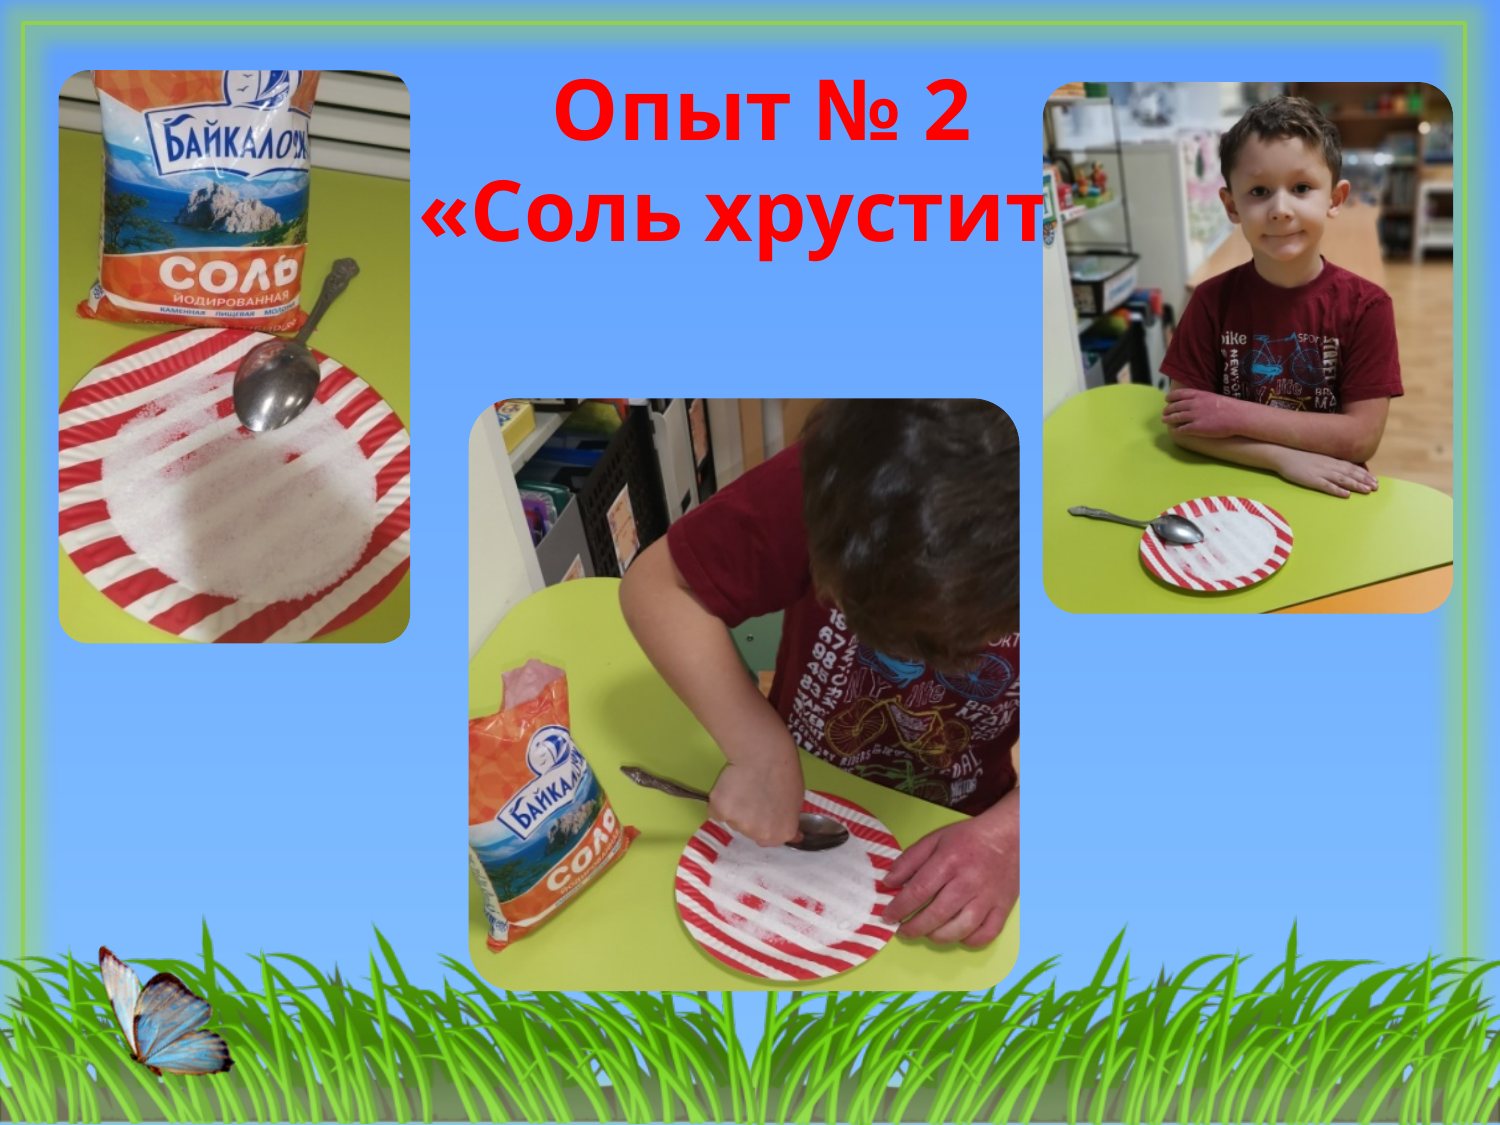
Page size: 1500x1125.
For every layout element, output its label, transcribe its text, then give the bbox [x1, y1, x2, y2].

picture [1042, 81, 1454, 614]
picture [58, 70, 411, 644]
title Опыт № 2 «Соль хрустит» [210, 46, 1313, 411]
picture [0, 398, 1500, 1125]
